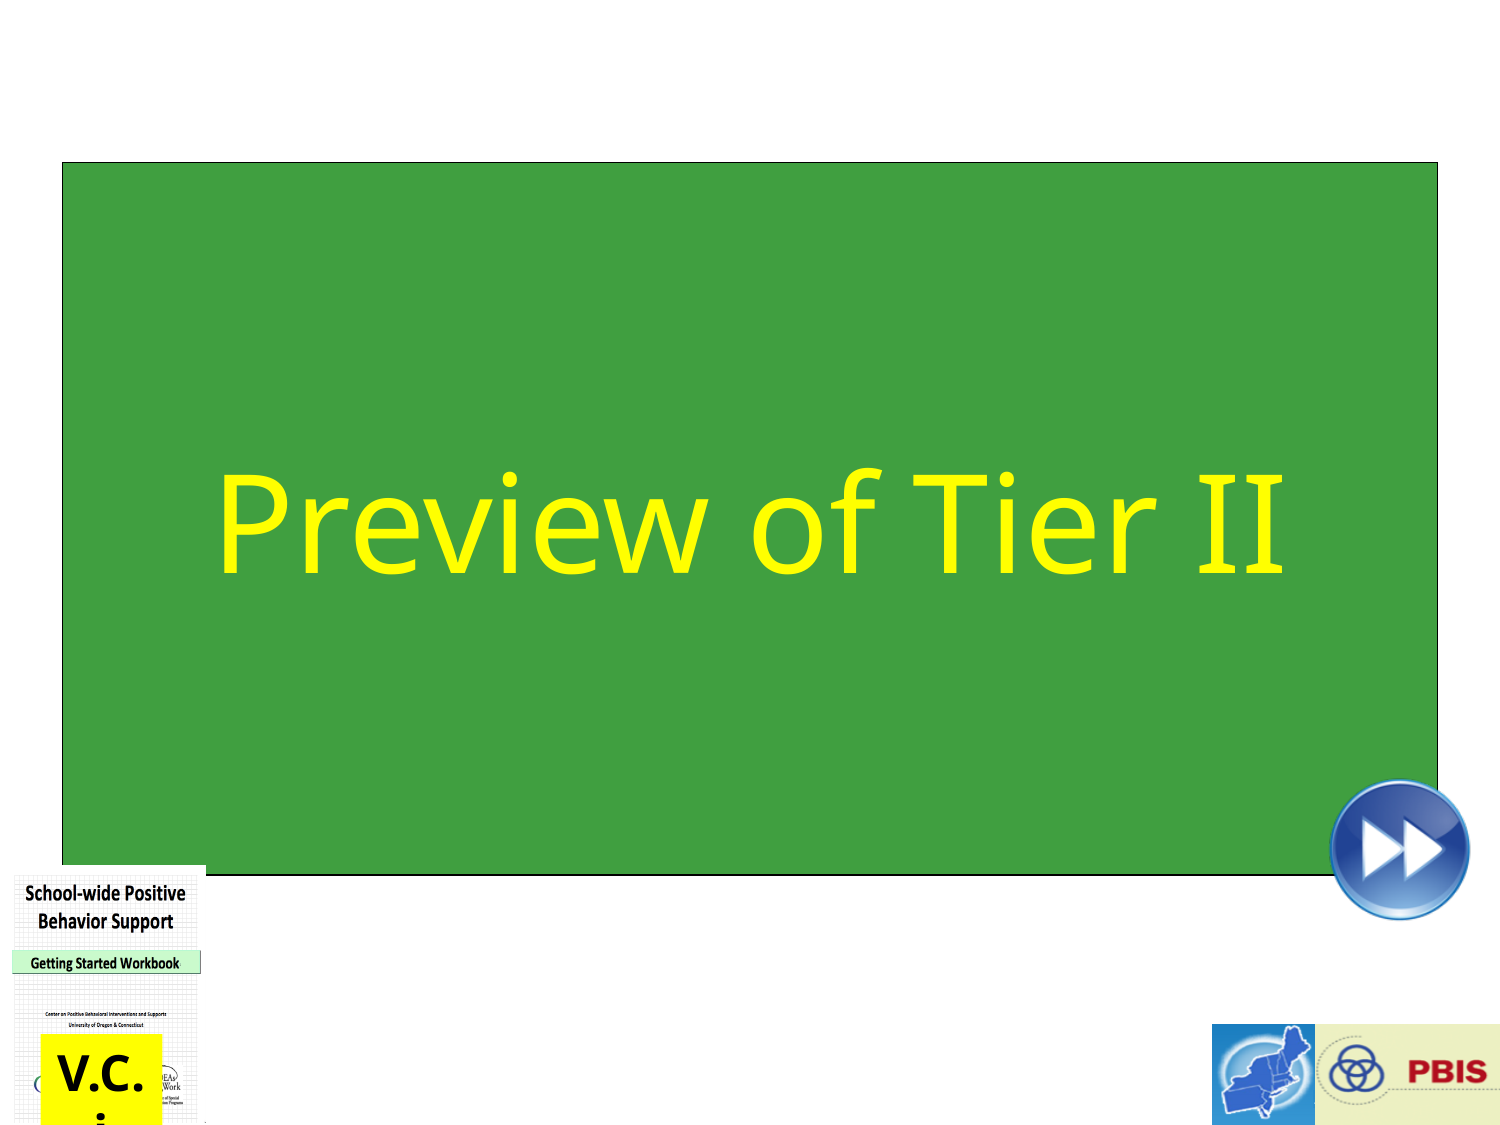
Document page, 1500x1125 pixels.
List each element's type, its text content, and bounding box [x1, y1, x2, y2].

picture [1212, 1024, 1500, 1125]
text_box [0, 862, 238, 1125]
picture [1324, 774, 1476, 926]
text_box Preview of Tier II [62, 162, 1438, 875]
